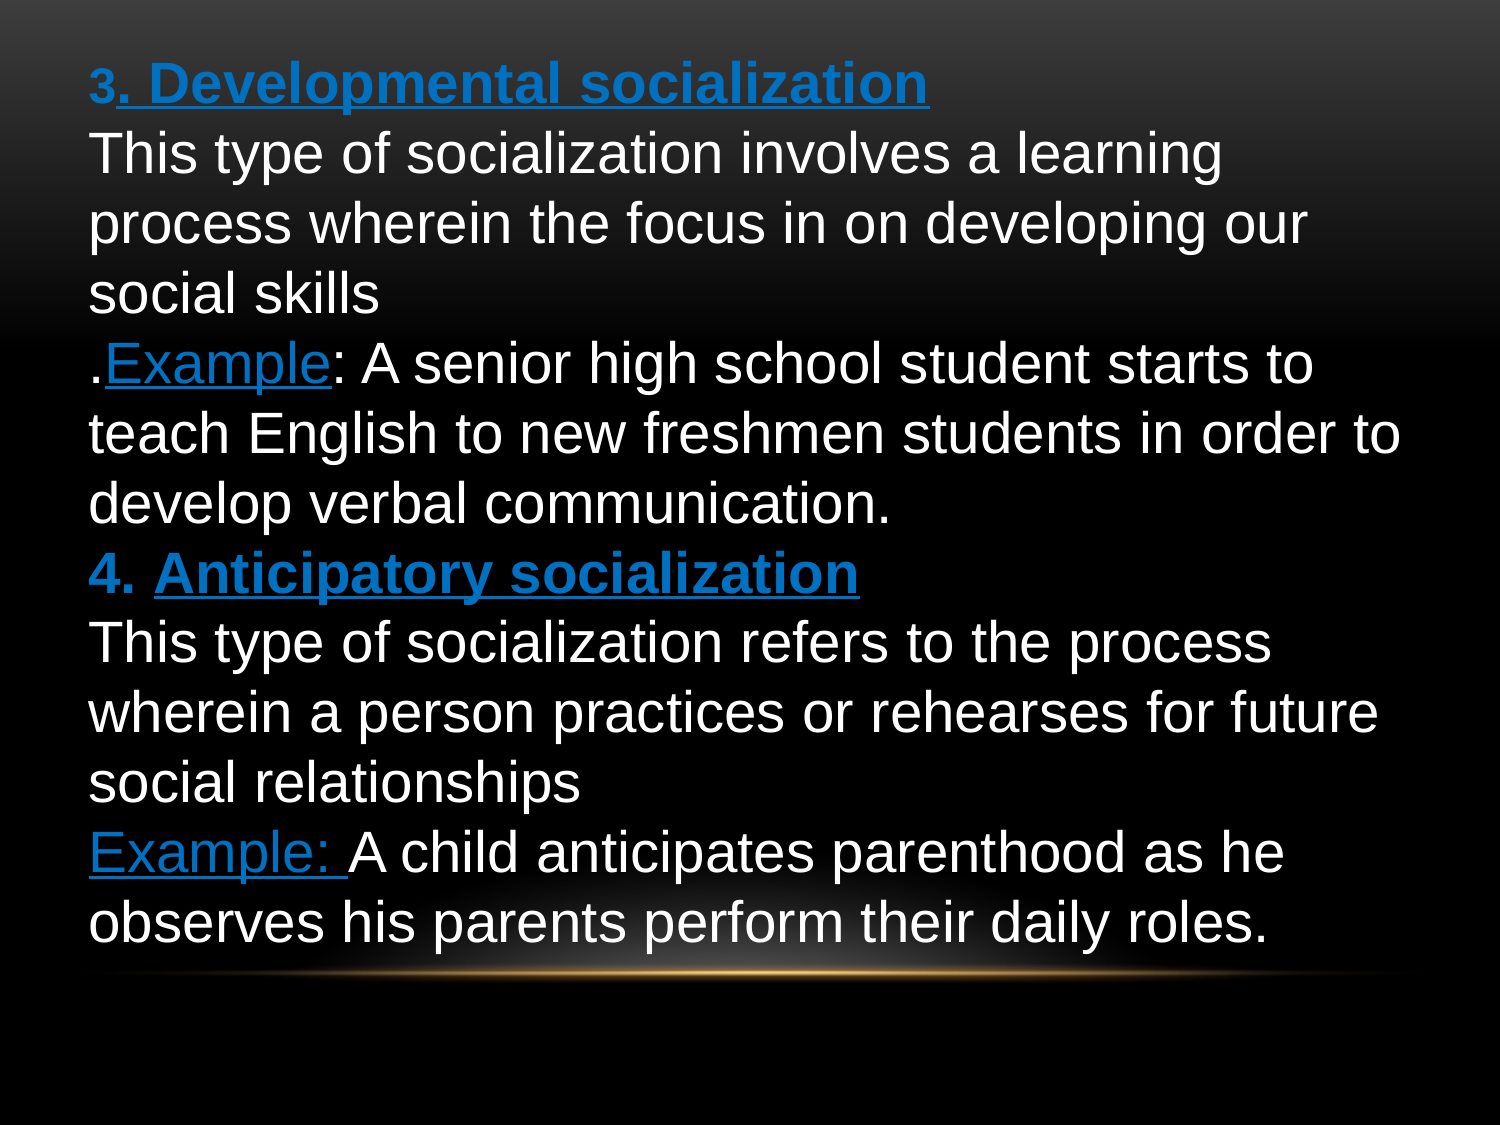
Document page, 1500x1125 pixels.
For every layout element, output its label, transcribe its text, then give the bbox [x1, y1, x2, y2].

picture [0, 0, 1500, 1125]
text_box 3. Developmental socialization This type of socialization involves a learning process wherein the focus in on developing our social skills .Example: A senior high school student starts to teach English to new freshmen students in order to develop verbal communication. 4. Anticipatory socialization This type of socialization refers to the process wherein a person practices or rehearses for future social relationships Example: A child anticipates parenthood as he observes his parents perform their daily roles. [73, 37, 1437, 1092]
